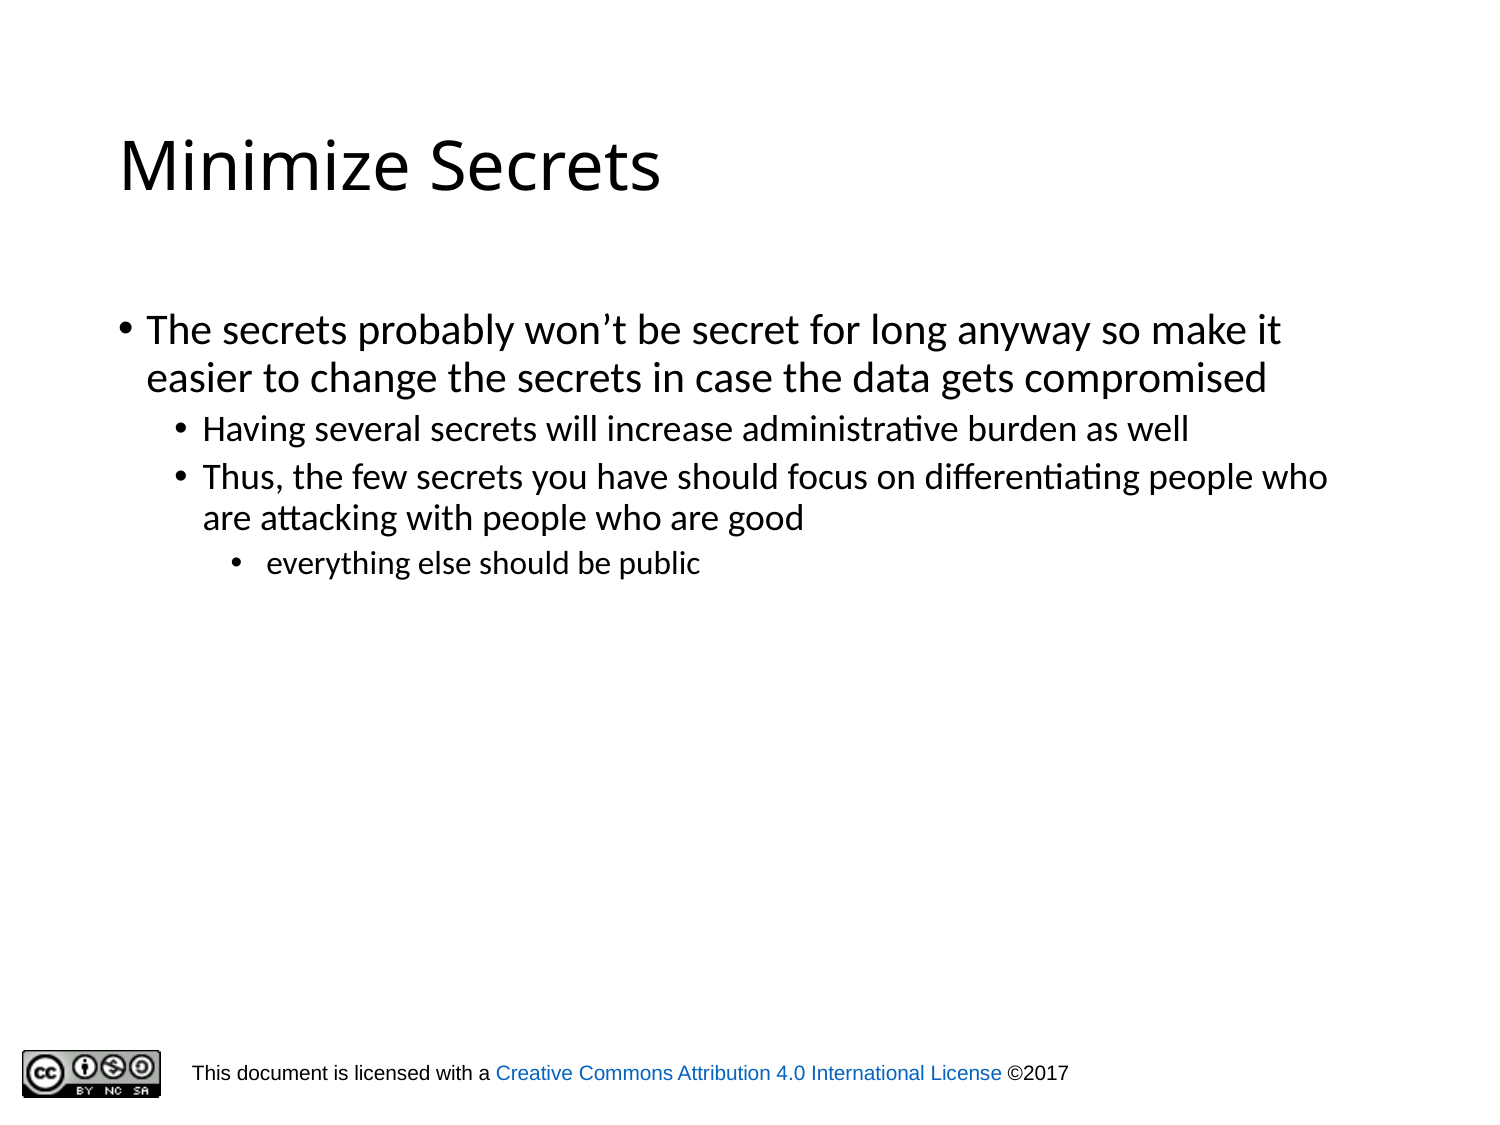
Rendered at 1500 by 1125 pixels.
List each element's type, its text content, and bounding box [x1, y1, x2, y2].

list The secrets probably won’t be secret for long anyway so make it easier to change the secrets in case the data gets compromised Having several secrets will increase administrative burden as well Thus, the few secrets you have should focus on differentiating people who are attacking with people who are good everything else should be public [103, 299, 1397, 1014]
picture [22, 1050, 161, 1098]
title Minimize Secrets [103, 59, 1397, 278]
